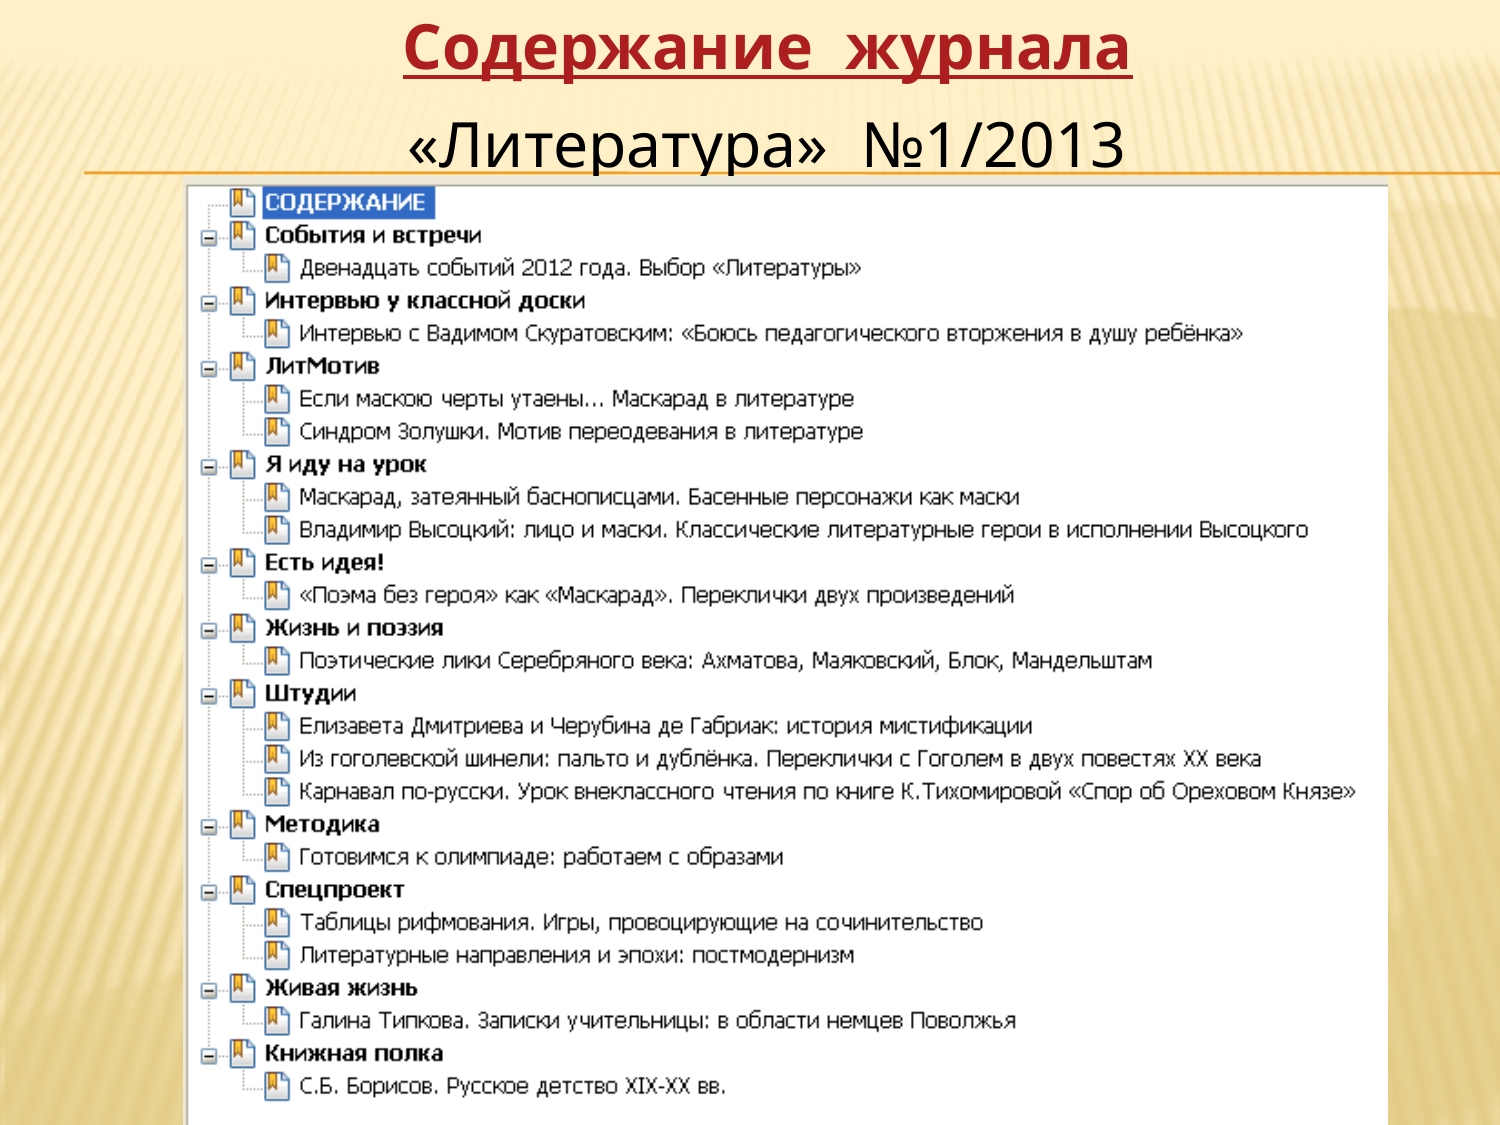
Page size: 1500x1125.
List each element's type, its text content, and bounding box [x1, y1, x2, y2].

picture [182, 176, 1389, 1125]
text_box Содержание журнала «Литература» №1/2013 [64, 0, 1471, 188]
